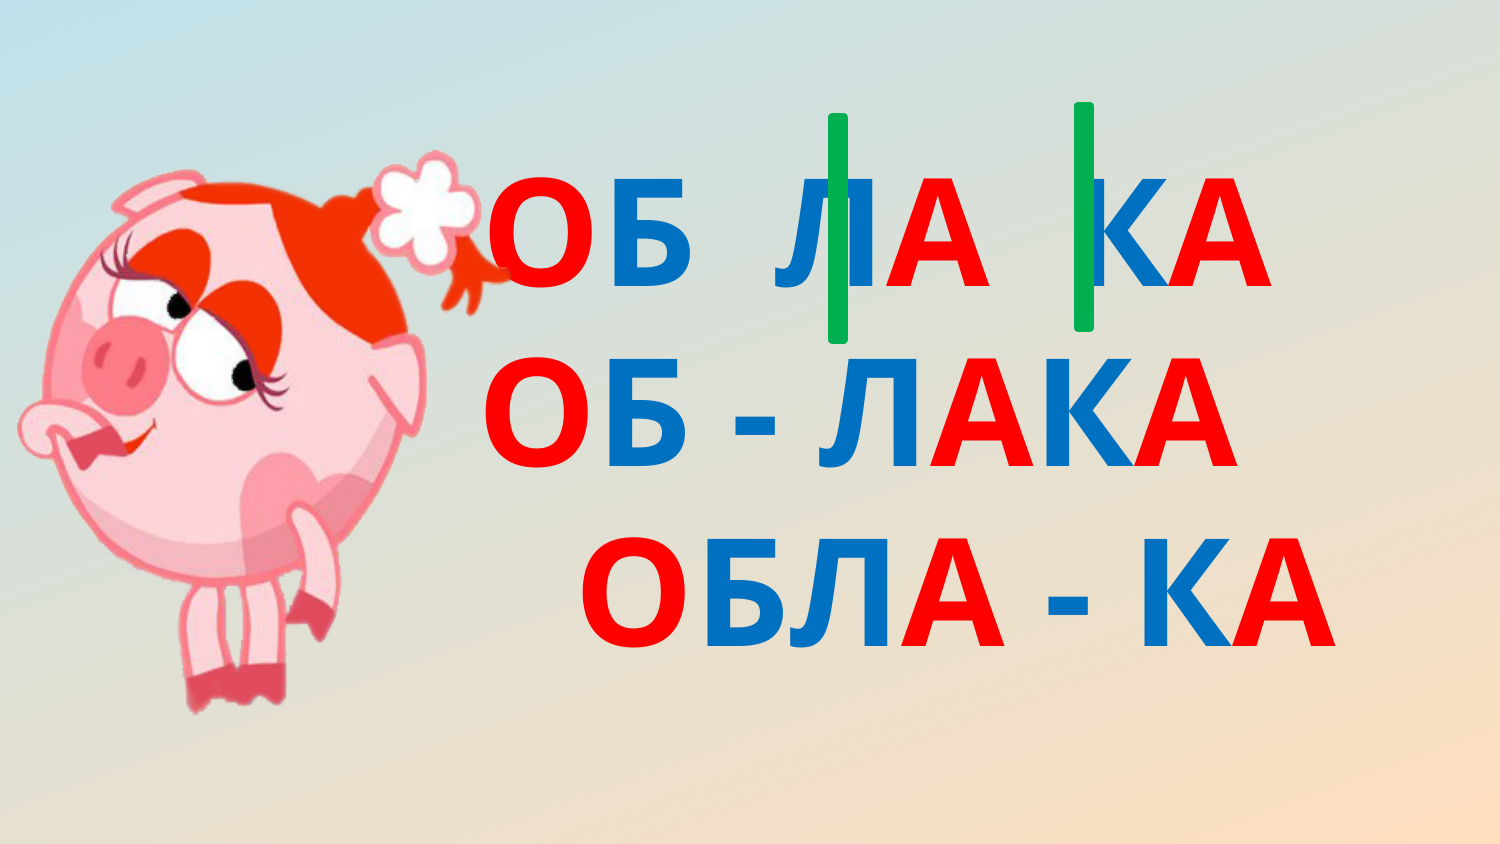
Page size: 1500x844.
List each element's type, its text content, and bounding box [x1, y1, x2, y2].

text_box [1074, 102, 1094, 332]
picture [17, 150, 512, 715]
text_box ОБ ЛА КА ОБ - ЛАКА ОБЛА - КА [445, 128, 1465, 684]
text_box [828, 113, 848, 344]
